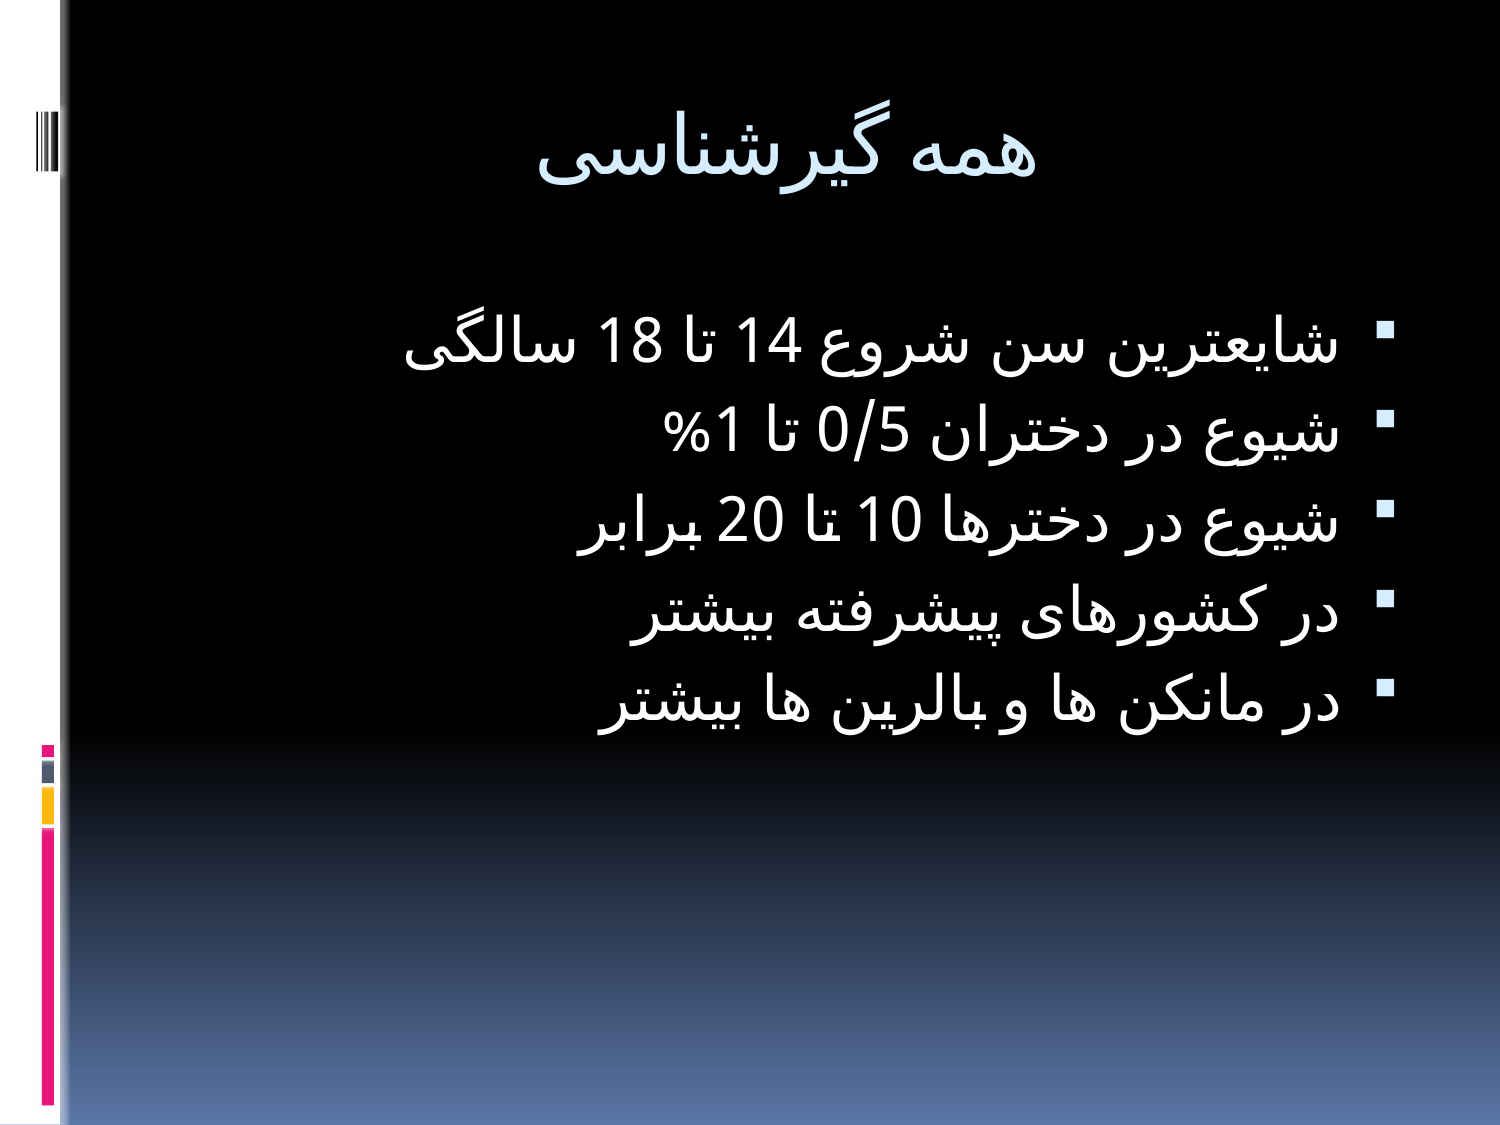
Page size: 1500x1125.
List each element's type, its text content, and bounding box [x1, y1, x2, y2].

title همه گیرشناسی [150, 83, 1425, 234]
list شایعترین سن شروع 14 تا 18 سالگی شیوع در دختران 0/5 تا 1% شیوع در دخترها 10 تا 20 برابر در کشورهای پیشرفته بیشتر در مانکن ها و بالرین ها بیشتر [150, 292, 1425, 1043]
